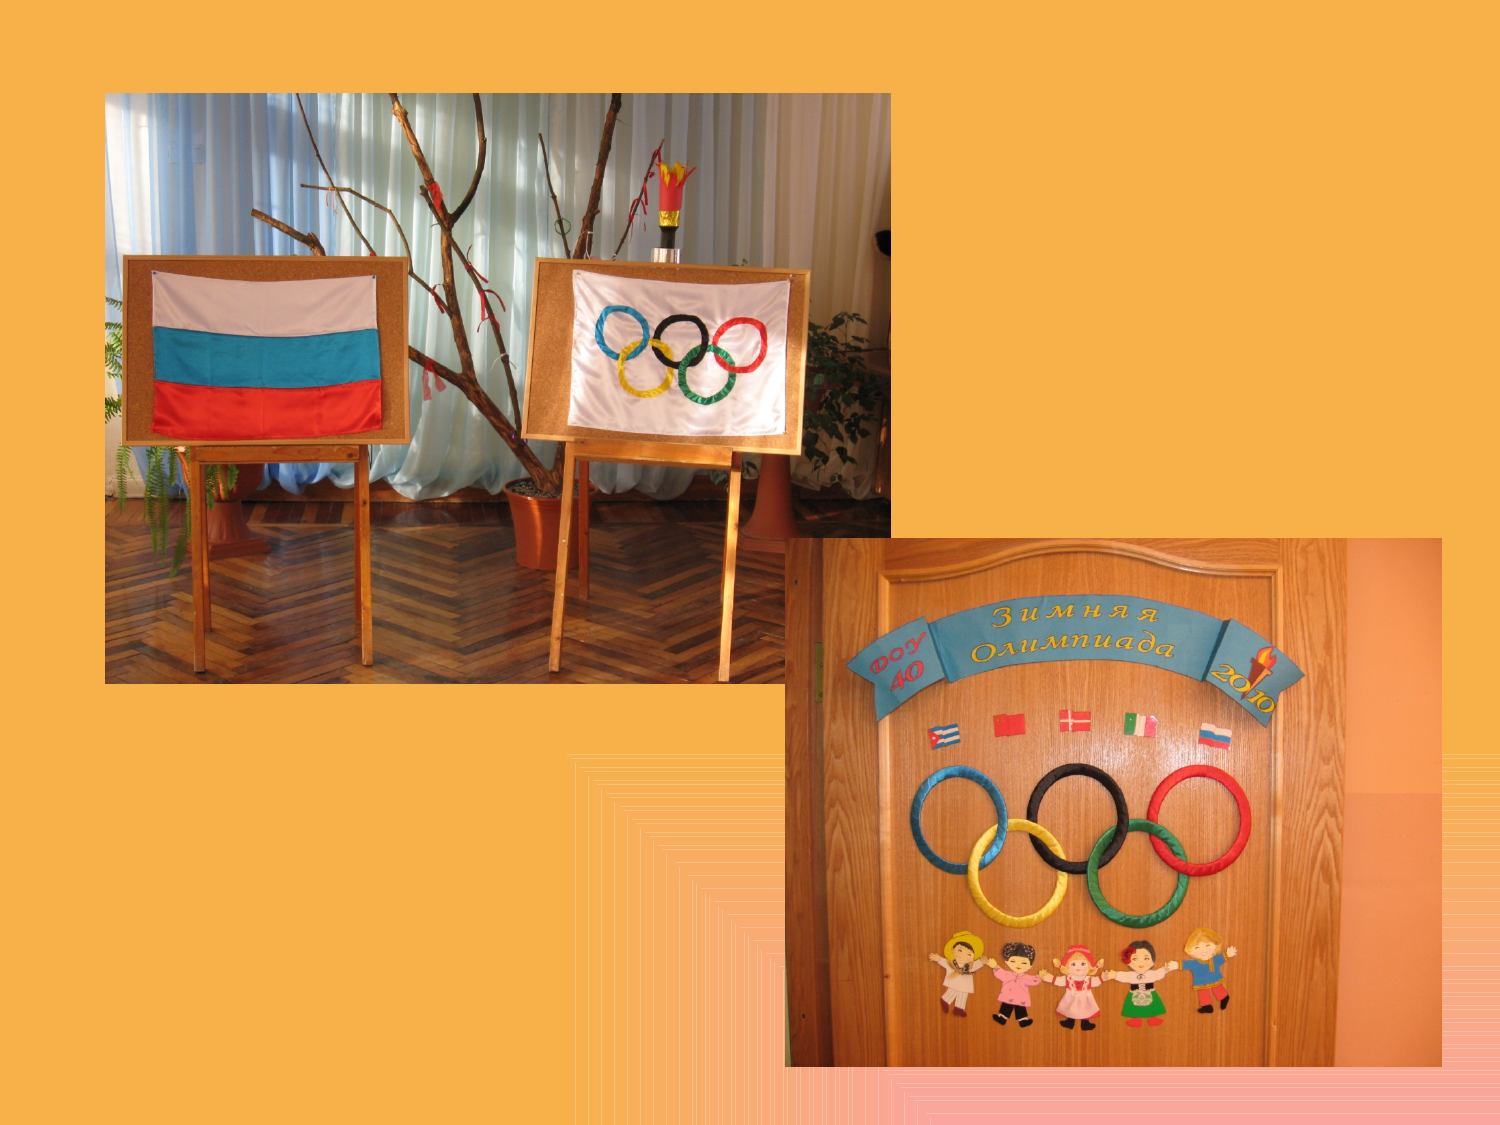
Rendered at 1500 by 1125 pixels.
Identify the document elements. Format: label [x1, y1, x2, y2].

picture [105, 93, 1442, 1067]
